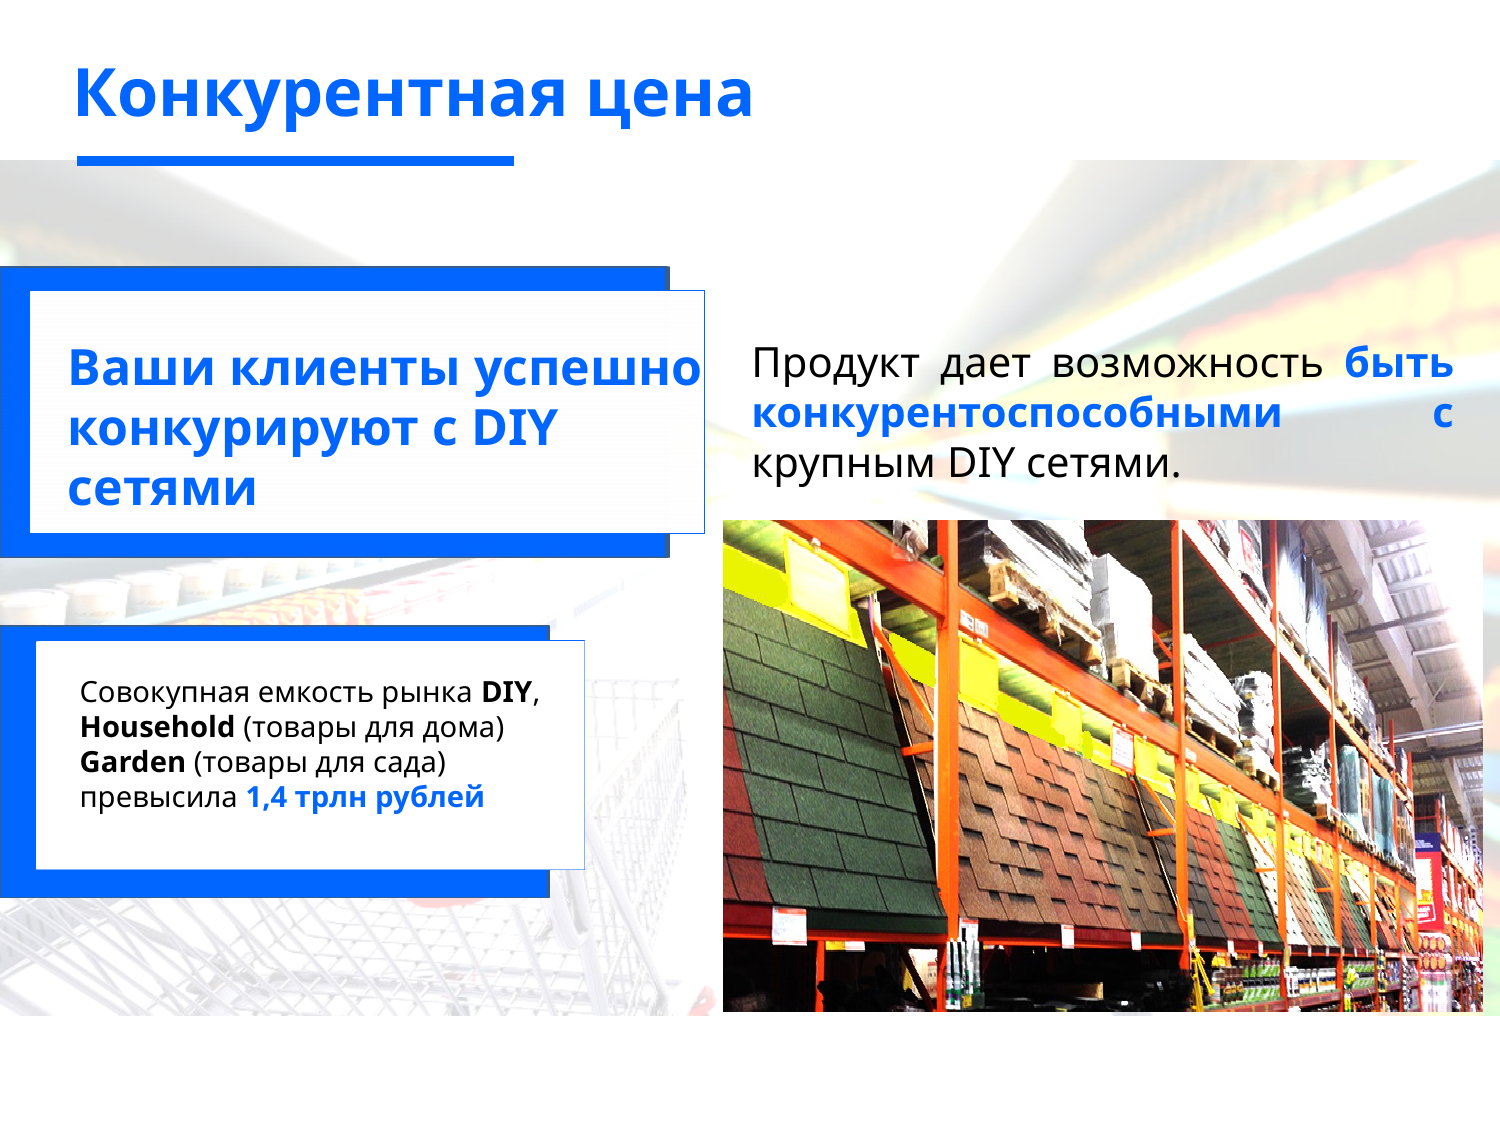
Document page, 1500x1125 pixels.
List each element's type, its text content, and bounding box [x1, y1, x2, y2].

text_box Конкурентная цена [57, 42, 771, 138]
picture [0, 160, 1500, 1017]
